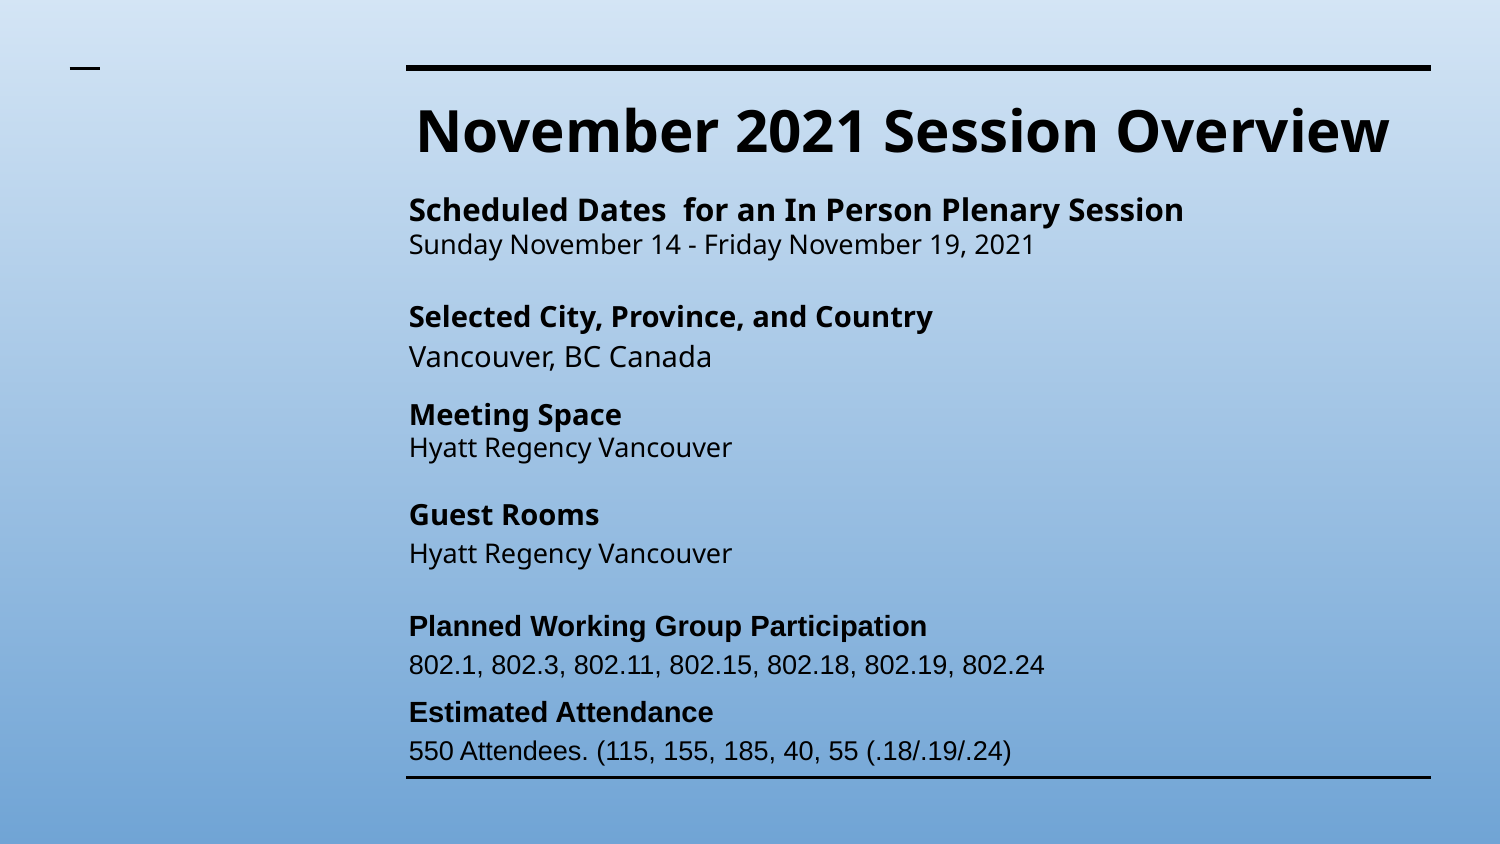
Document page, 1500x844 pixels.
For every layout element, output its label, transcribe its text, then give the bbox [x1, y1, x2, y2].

list Scheduled Dates for an In Person Plenary Session Sunday November 14 - Friday November 19, 2021 Selected City, Province, and Country Vancouver, BC Canada Meeting Space Hyatt Regency Vancouver Guest Rooms Hyatt Regency Vancouver Planned Working Group Participation 802.1, 802.3, 802.11, 802.15, 802.18, 802.19, 802.24 Estimated Attendance 550 Attendees. (115, 155, 185, 40, 55 (.18/.19/.24) [393, 169, 1449, 800]
title November 2021 Session Overview [400, 77, 1438, 169]
